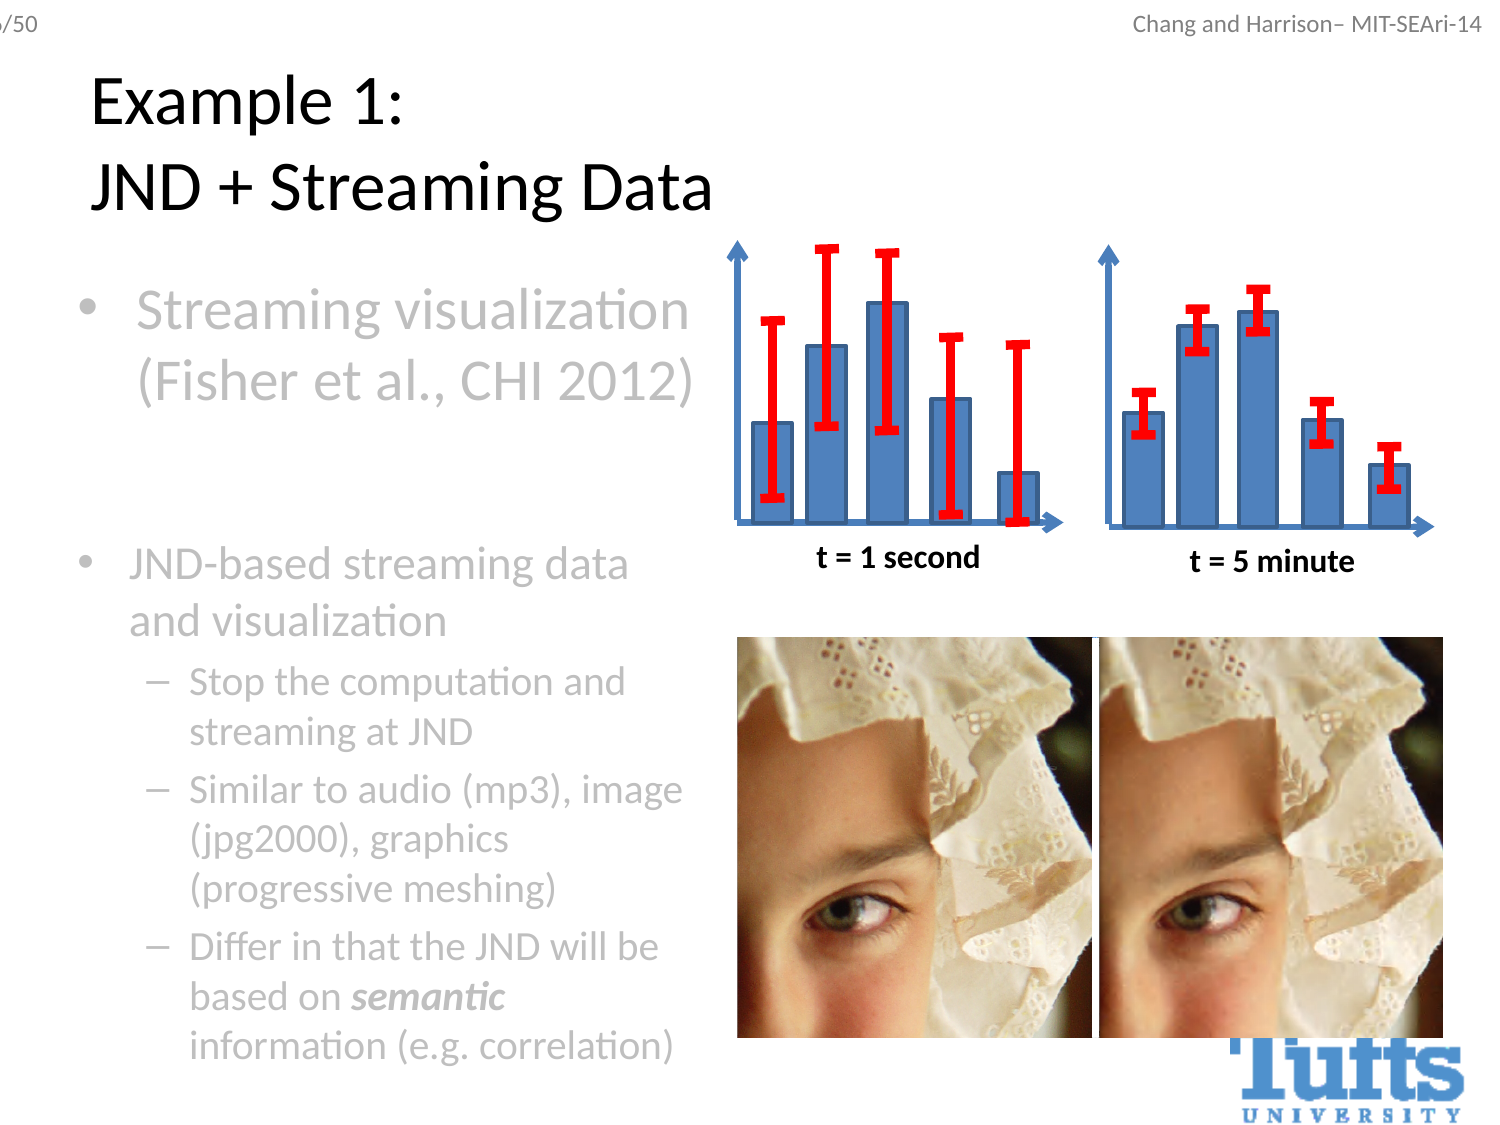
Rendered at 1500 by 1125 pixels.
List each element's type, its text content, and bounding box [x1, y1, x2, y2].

title Example 1: JND + Streaming Data [75, 45, 1425, 233]
list Streaming visualization (Fisher et al., CHI 2012) [62, 262, 713, 442]
picture [737, 637, 1500, 1125]
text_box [1108, 244, 1435, 588]
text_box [737, 239, 1064, 584]
text_box JND-based streaming data and visualization Stop the computation and streaming at JND Similar to audio (mp3), image (jpg2000), graphics (progressive meshing) Differ in that the JND will be based on semantic information (e.g. correlation) [62, 525, 713, 1088]
